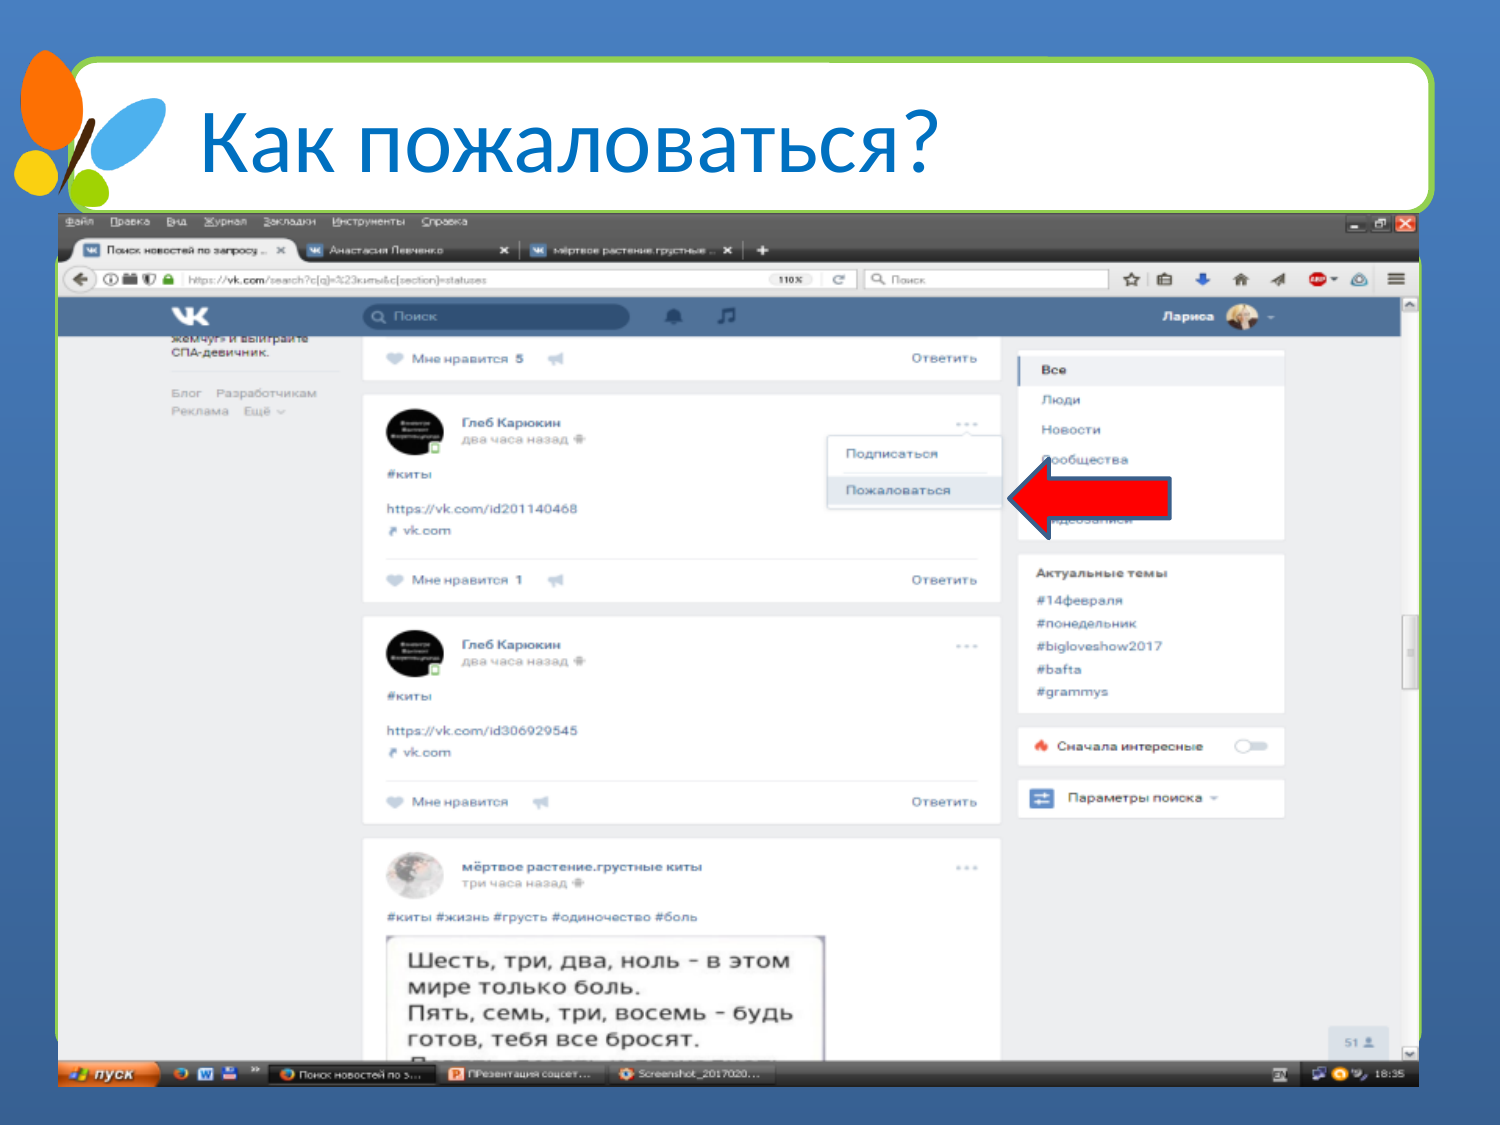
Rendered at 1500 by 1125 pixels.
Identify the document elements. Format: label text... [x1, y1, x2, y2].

text_box [171, 57, 1434, 212]
picture [57, 212, 1419, 1087]
picture [14, 49, 166, 207]
text_box Как пожаловаться? [184, 73, 1393, 198]
